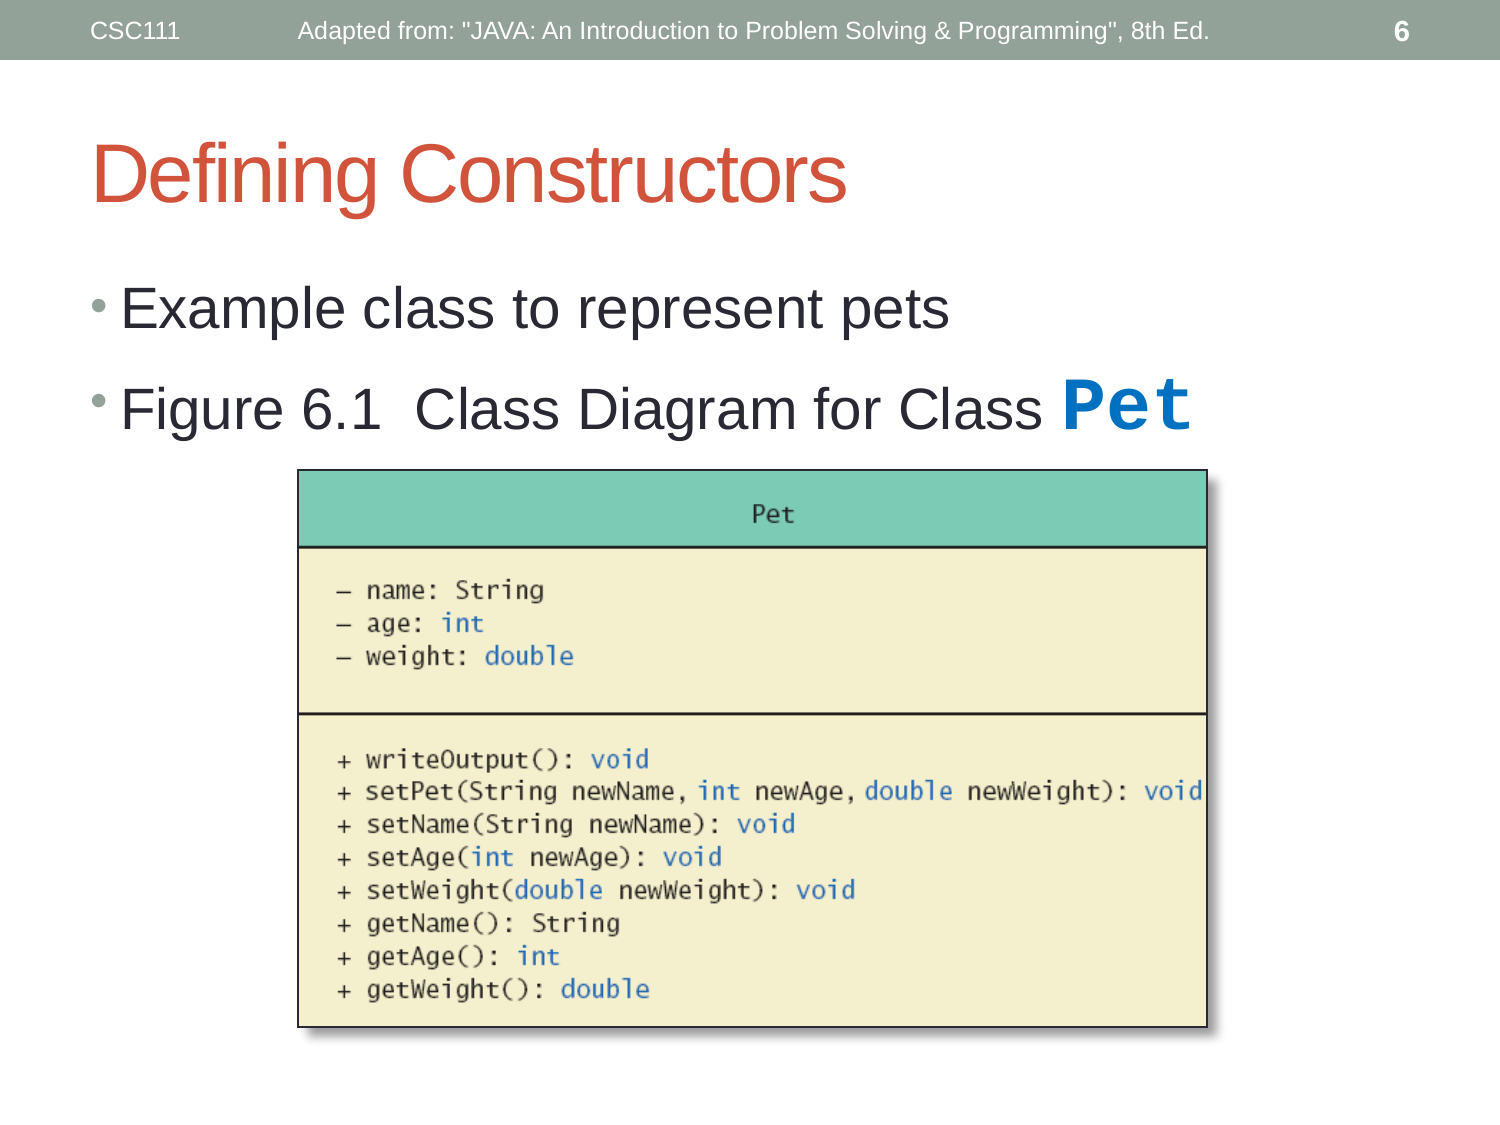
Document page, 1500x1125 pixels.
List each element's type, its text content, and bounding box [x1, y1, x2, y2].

slide_number CSC111 [75, 3, 272, 57]
slide_number 6 [1250, 3, 1425, 57]
title Defining Constructors [75, 87, 1425, 250]
footer Adapted from: "JAVA: An Introduction to Problem Solving & Programming", 8th Ed. [272, 3, 1238, 57]
list Example class to represent pets Figure 6.1 Class Diagram for Class Pet [75, 262, 1425, 1063]
picture [298, 470, 1207, 1027]
